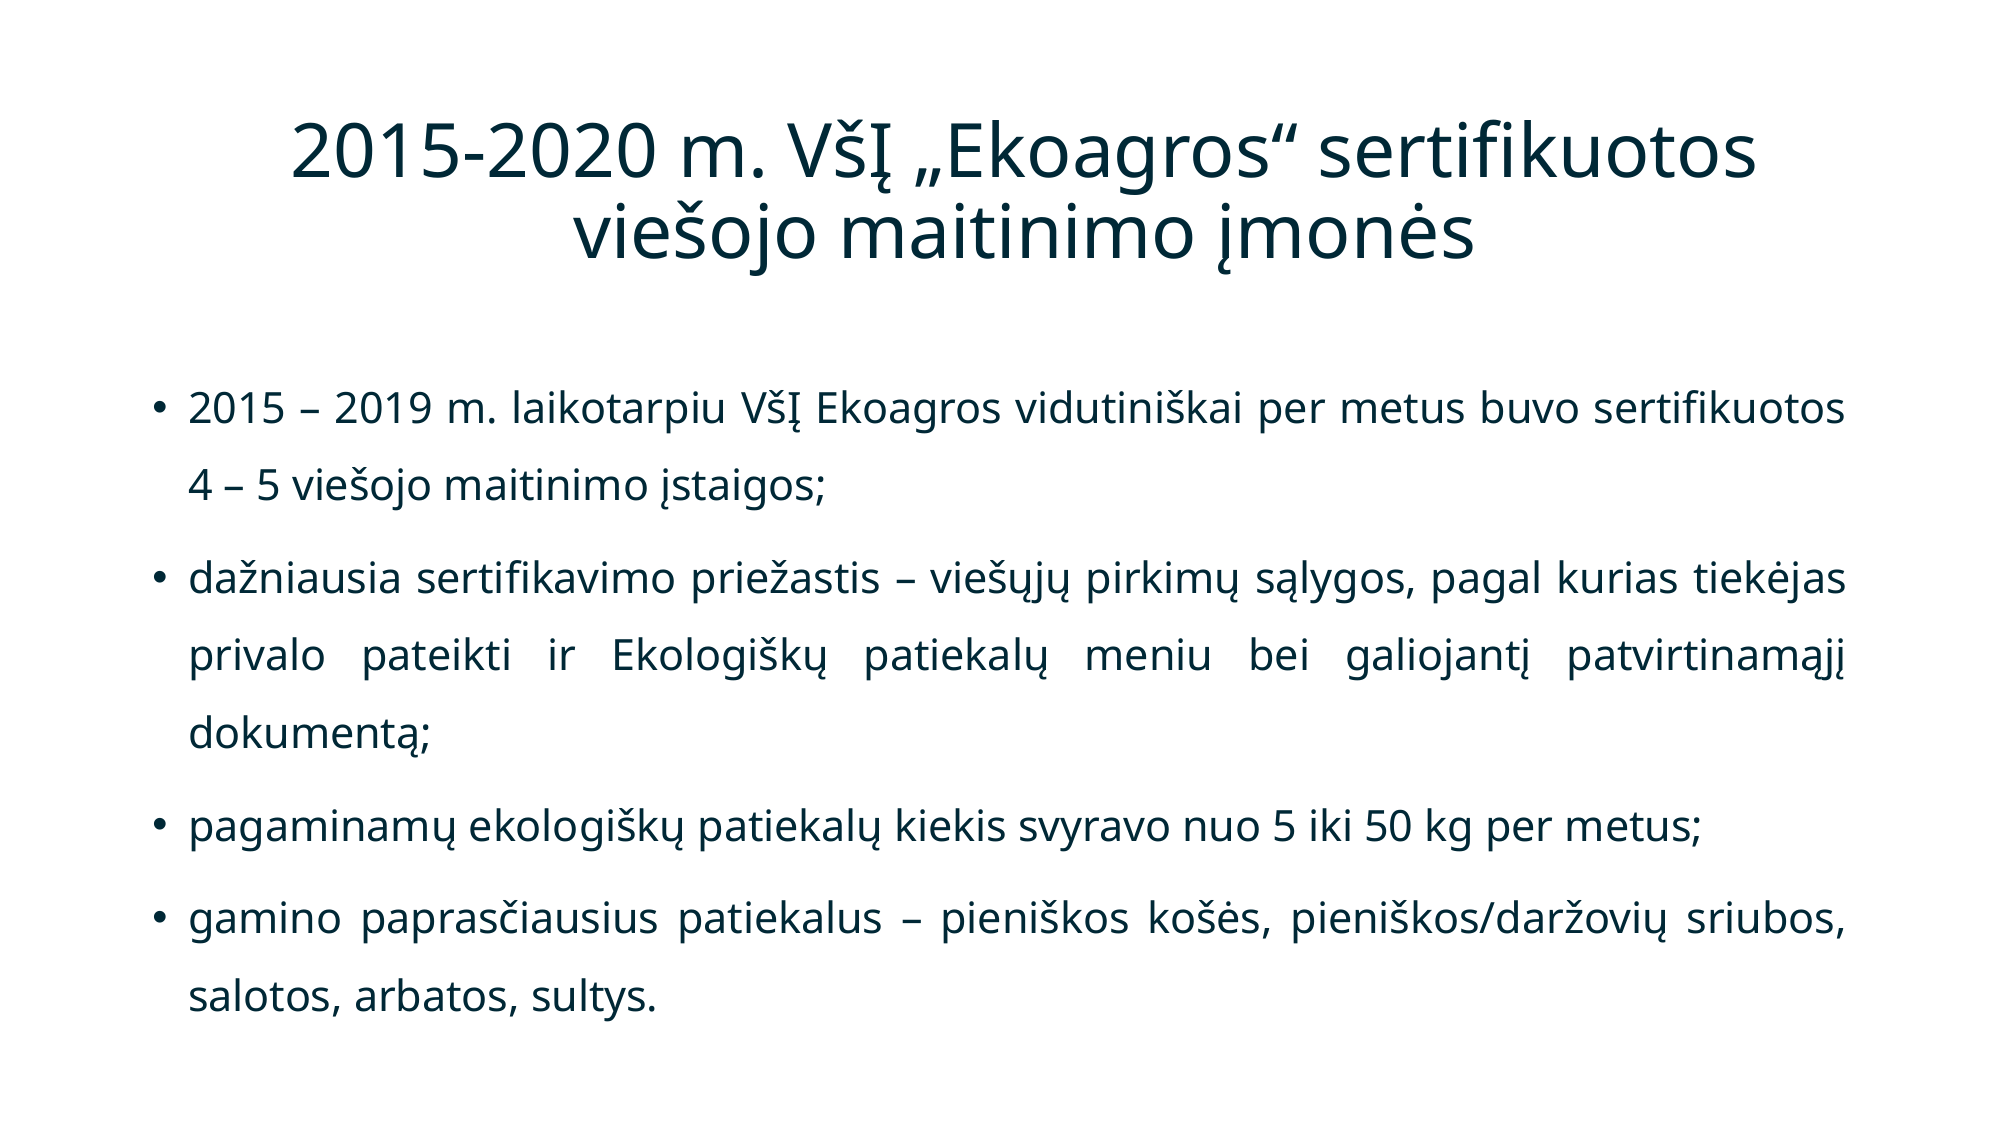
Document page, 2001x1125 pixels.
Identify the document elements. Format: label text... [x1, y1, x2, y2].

list 2015 – 2019 m. laikotarpiu VšĮ Ekoagros vidutiniškai per metus buvo sertifikuotos 4 – 5 viešojo maitinimo įstaigos; dažniausia sertifikavimo priežastis – viešųjų pirkimų sąlygos, pagal kurias tiekėjas privalo pateikti ir Ekologiškų patiekalų meniu bei galiojantį patvirtinamąjį dokumentą; pagaminamų ekologiškų patiekalų kiekis svyravo nuo 5 iki 50 kg per metus; gamino paprasčiausius patiekalus – pieniškos košės, pieniškos/daržovių sriubos, salotos, arbatos, sultys. [137, 346, 1863, 1041]
text_box 2015-2020 m. VšĮ „Ekoagros“ sertifikuotos viešojo maitinimo įmonės [162, 84, 1888, 303]
